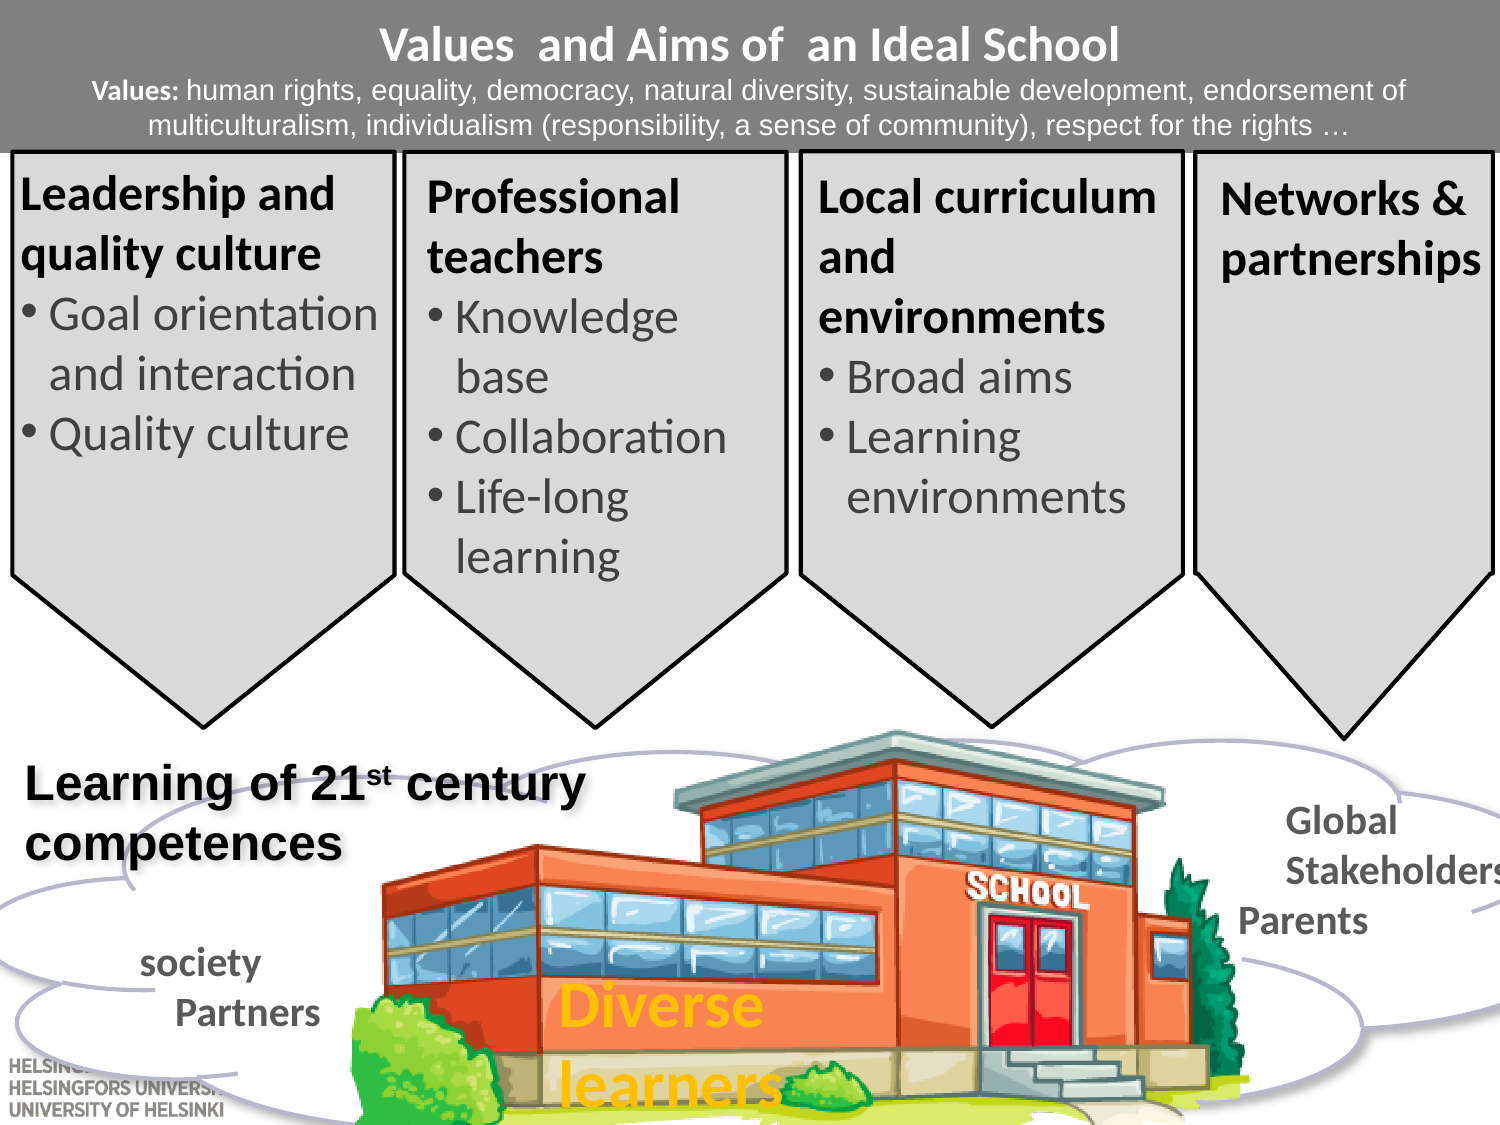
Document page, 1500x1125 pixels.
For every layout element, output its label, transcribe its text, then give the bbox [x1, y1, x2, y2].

text_box [1193, 149, 1495, 742]
picture [348, 480, 1252, 1125]
text_box society Partners [63, 887, 339, 1043]
text_box Learning of 21st century competences [1257, 743, 1439, 879]
text_box Local curriculum and environments Broad aims Learning environments [803, 156, 1183, 479]
text_box Values and Aims of an Ideal School Values: human rights, equality, democracy, natural diversity, sustainable development, endorsement of multiculturalism, individualism (responsibility, a sense of community), respect for the rights … [0, 0, 1500, 155]
text_box [1257, 951, 1500, 1096]
text_box [402, 149, 789, 479]
text_box Professional teachers Knowledge base Collaboration Life-long learning [412, 156, 768, 479]
text_box Leadership and quality culture Goal orientation and interaction Quality culture [5, 153, 413, 468]
picture [8, 1056, 248, 1119]
text_box [0, 887, 343, 1125]
text_box Learning of 21st century competences [9, 743, 343, 879]
text_box [798, 149, 1185, 479]
text_box [10, 468, 397, 730]
text_box Networks & partnerships [1205, 158, 1497, 294]
text_box [10, 149, 397, 153]
text_box [1254, 785, 1443, 951]
text_box Global Stakeholders Parents [1257, 785, 1500, 951]
